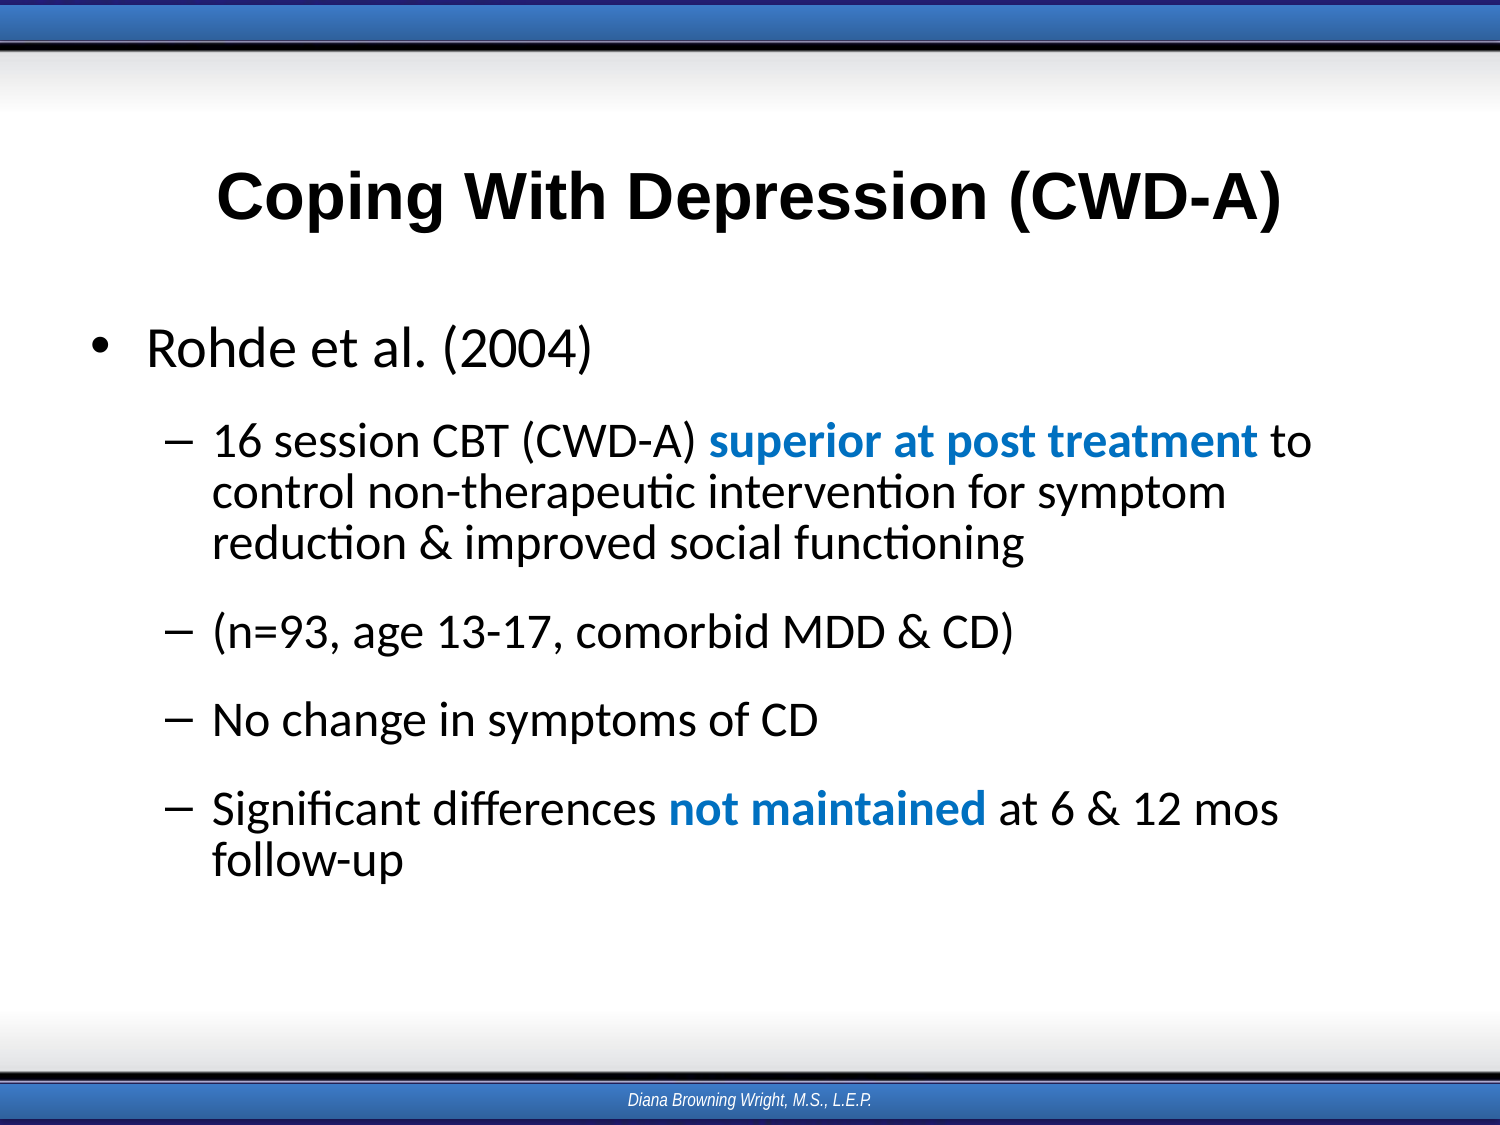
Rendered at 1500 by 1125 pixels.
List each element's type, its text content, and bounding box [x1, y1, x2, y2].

picture [0, 1119, 496, 1125]
footer Diana Browning Wright, M.S., L.E.P. [496, 1068, 1004, 1125]
picture [0, 0, 1500, 6]
list Rohde et al. (2004) 16 session CBT (CWD-A) superior at post treatment to control non-therapeutic intervention for symptom reduction & improved social functioning (n=93, age 13-17, comorbid MDD & CD) No change in symptoms of CD Significant differences not maintained at 6 & 12 mos follow-up [75, 312, 1425, 1050]
picture [0, 40, 1500, 1085]
title Coping With Depression (CWD-A) [75, 137, 1425, 263]
picture [1004, 1119, 1500, 1125]
